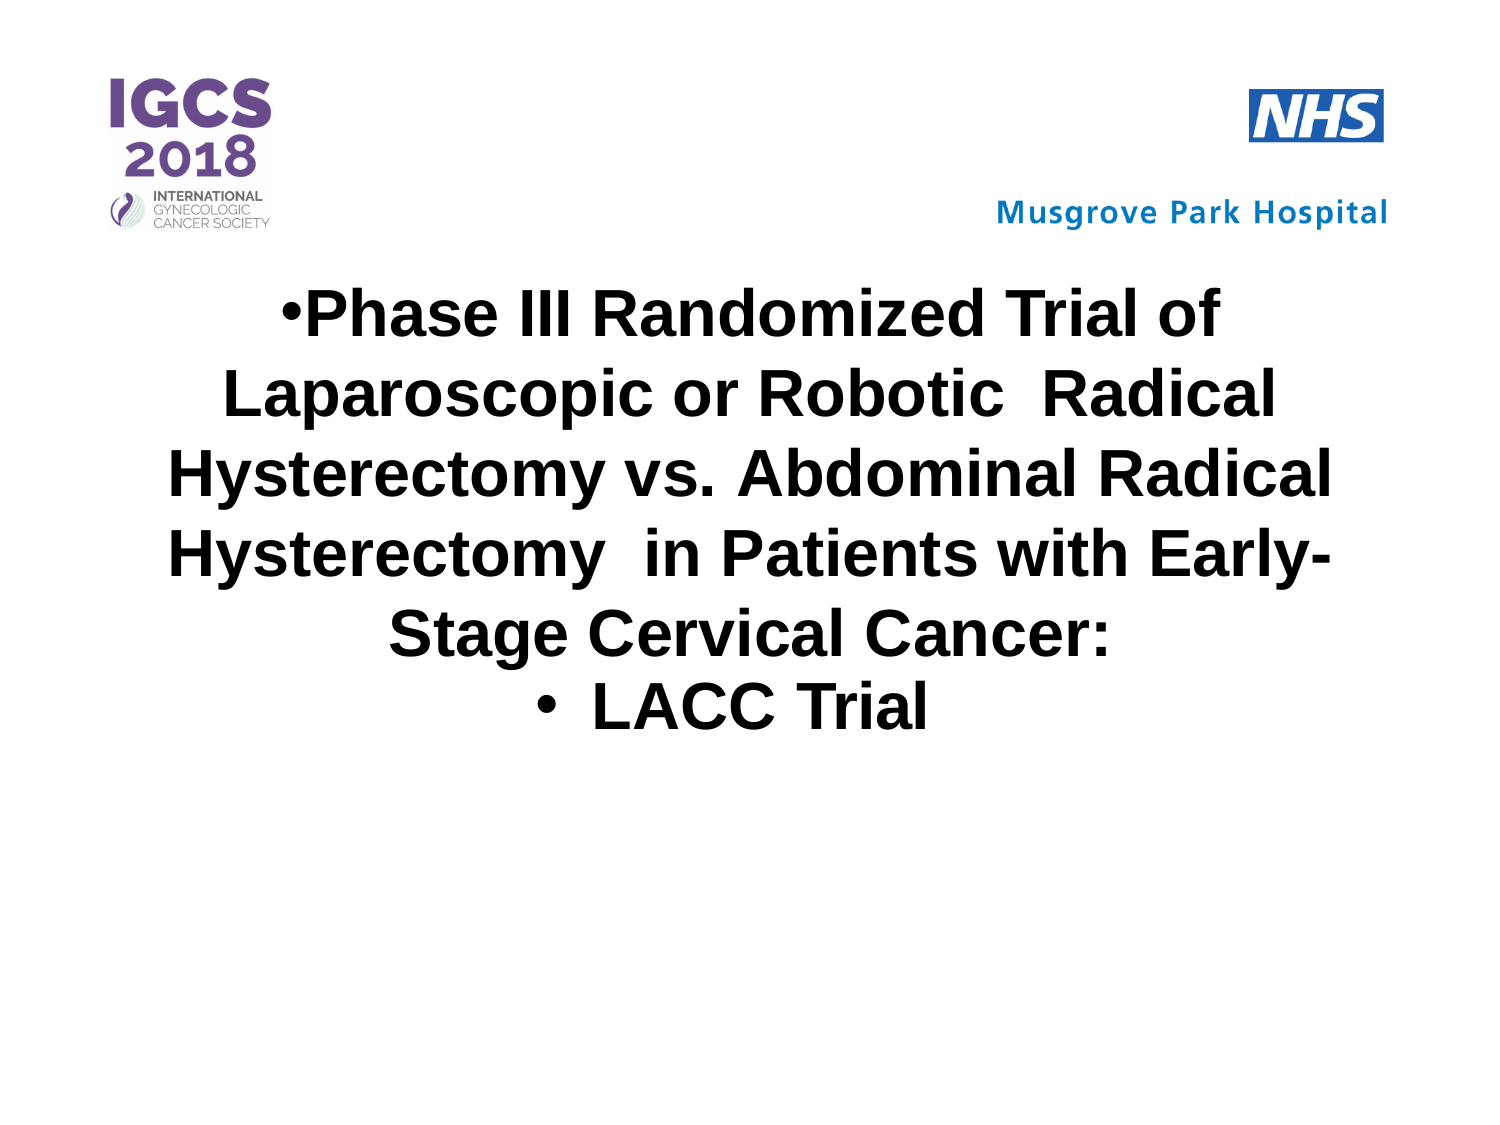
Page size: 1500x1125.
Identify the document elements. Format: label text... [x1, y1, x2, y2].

list Phase III Randomized Trial of Laparoscopic or Robotic Radical Hysterectomy vs. Abdominal Radical Hysterectomy in Patients with Early-Stage Cervical Cancer: LACC Trial [75, 262, 1425, 1005]
picture [998, 89, 1386, 230]
picture [108, 77, 275, 232]
